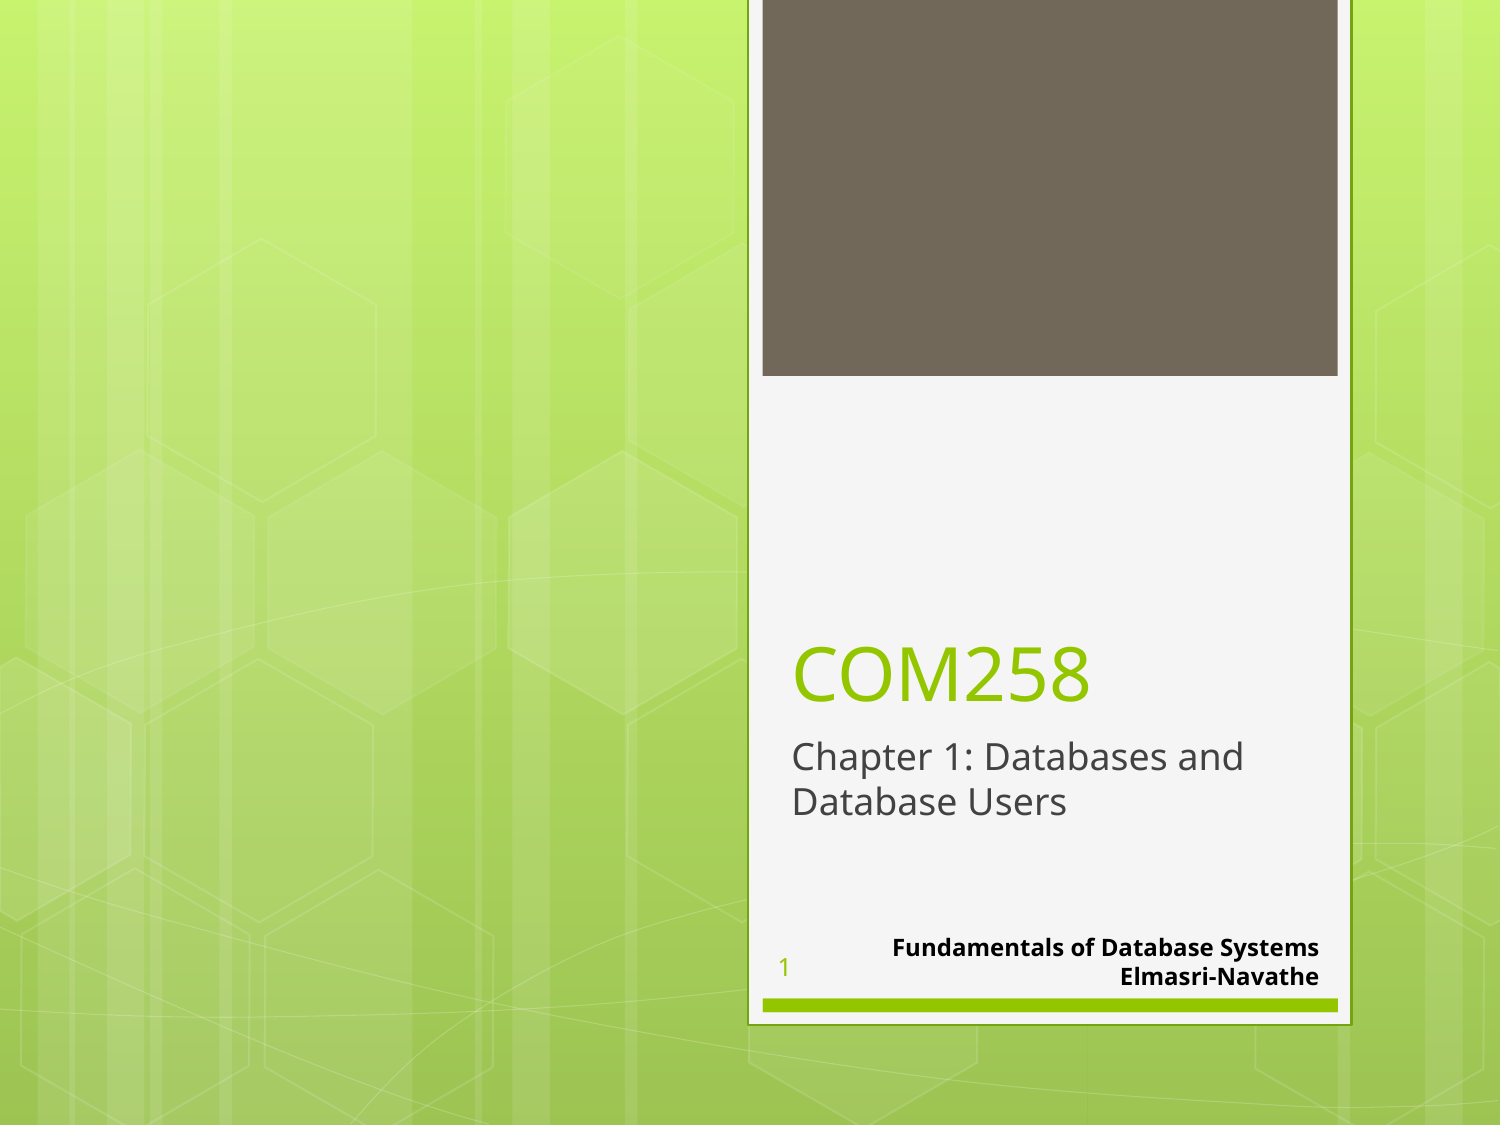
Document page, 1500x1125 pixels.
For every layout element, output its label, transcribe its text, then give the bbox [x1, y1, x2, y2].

slide_number 1 [762, 938, 869, 999]
footer Fundamentals of Database Systems Elmasri-Navathe [870, 924, 1335, 999]
subtitle Chapter 1: Databases and Database Users [776, 725, 1320, 975]
title COM258 [776, 444, 1320, 724]
